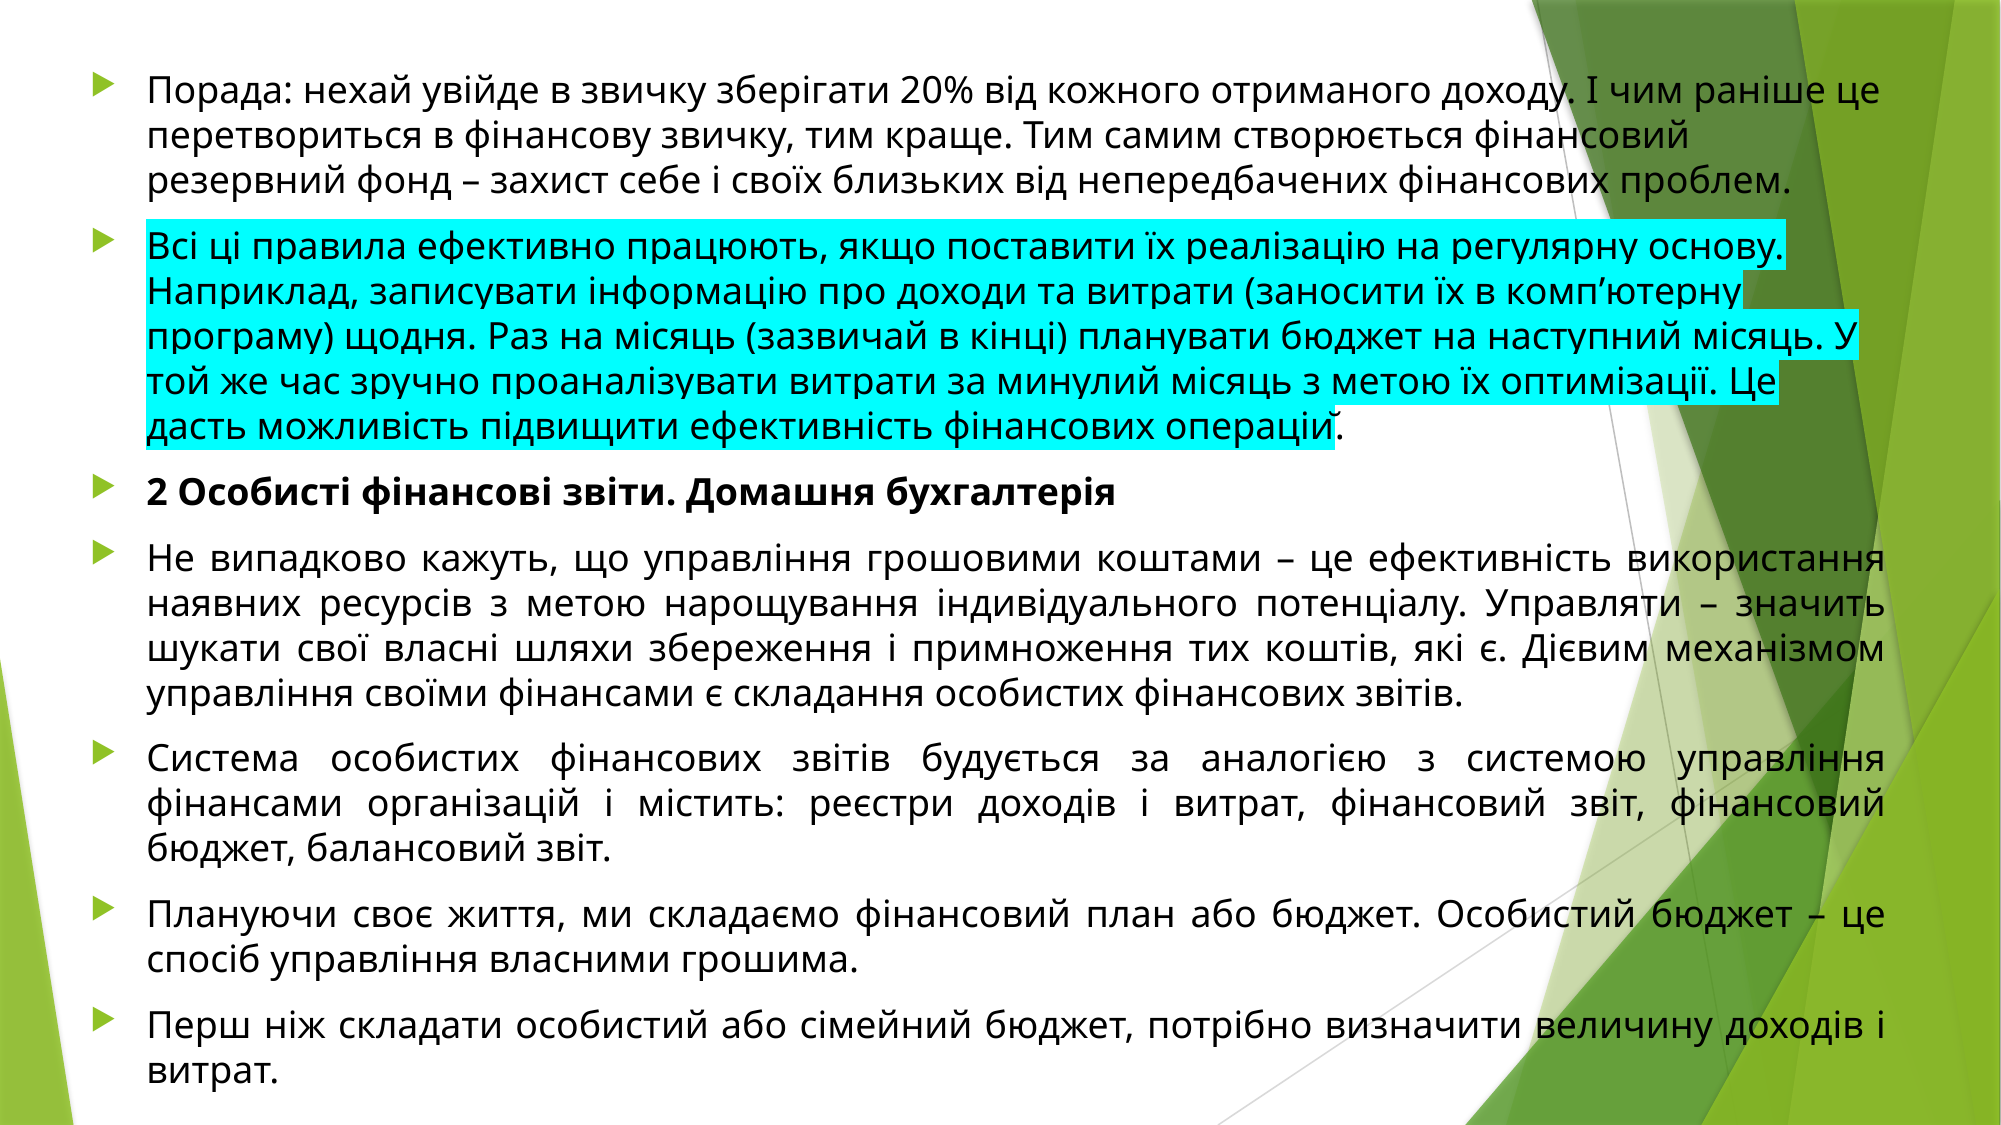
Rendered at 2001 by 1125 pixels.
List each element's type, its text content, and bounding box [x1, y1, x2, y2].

list Порада: нехай увійде в звичку зберігати 20% від кожного отриманого доходу. І чим раніше це перетвориться в фінансову звичку, тим краще. Тим самим створюється фінансовий резервний фонд – захист себе і своїх близьких від непередбачених фінансових проблем. Всі ці правила ефективно працюють, якщо поставити їх реалізацію на регулярну основу. Наприклад, записувати інформацію про доходи та витрати (заносити їх в комп’ютерну програму) щодня. Раз на місяць (зазвичай в кінці) планувати бюджет на наступний місяць. У той же час зручно проаналізувати витрати за минулий місяць з метою їх оптимізації. Це дасть можливість підвищити ефективність фінансових операцій. 2 Особисті фінансові звіти. Домашня бухгалтерія Не випадково кажуть, що управління грошовими коштами – це ефективність використання наявних ресурсів з метою нарощування індивідуального потенціалу. Управляти – значить шукати свої власні шляхи збереження і примноження тих коштів, які є. Дієвим механізмом управління своїми фінансами є складання особистих фінансових звітів. Система особистих фінансових звітів будується за аналогією з системою управління фінансами організацій і містить: реєстри доходів і витрат, фінансовий звіт, фінансовий бюджет, балансовий звіт. Плануючи своє життя, ми складаємо фінансовий план або бюджет. Особистий бюджет – це спосіб управління власними грошима. Перш ніж складати особистий або сімейний бюджет, потрібно визначити величину доходів і витрат. [75, 58, 1903, 1100]
